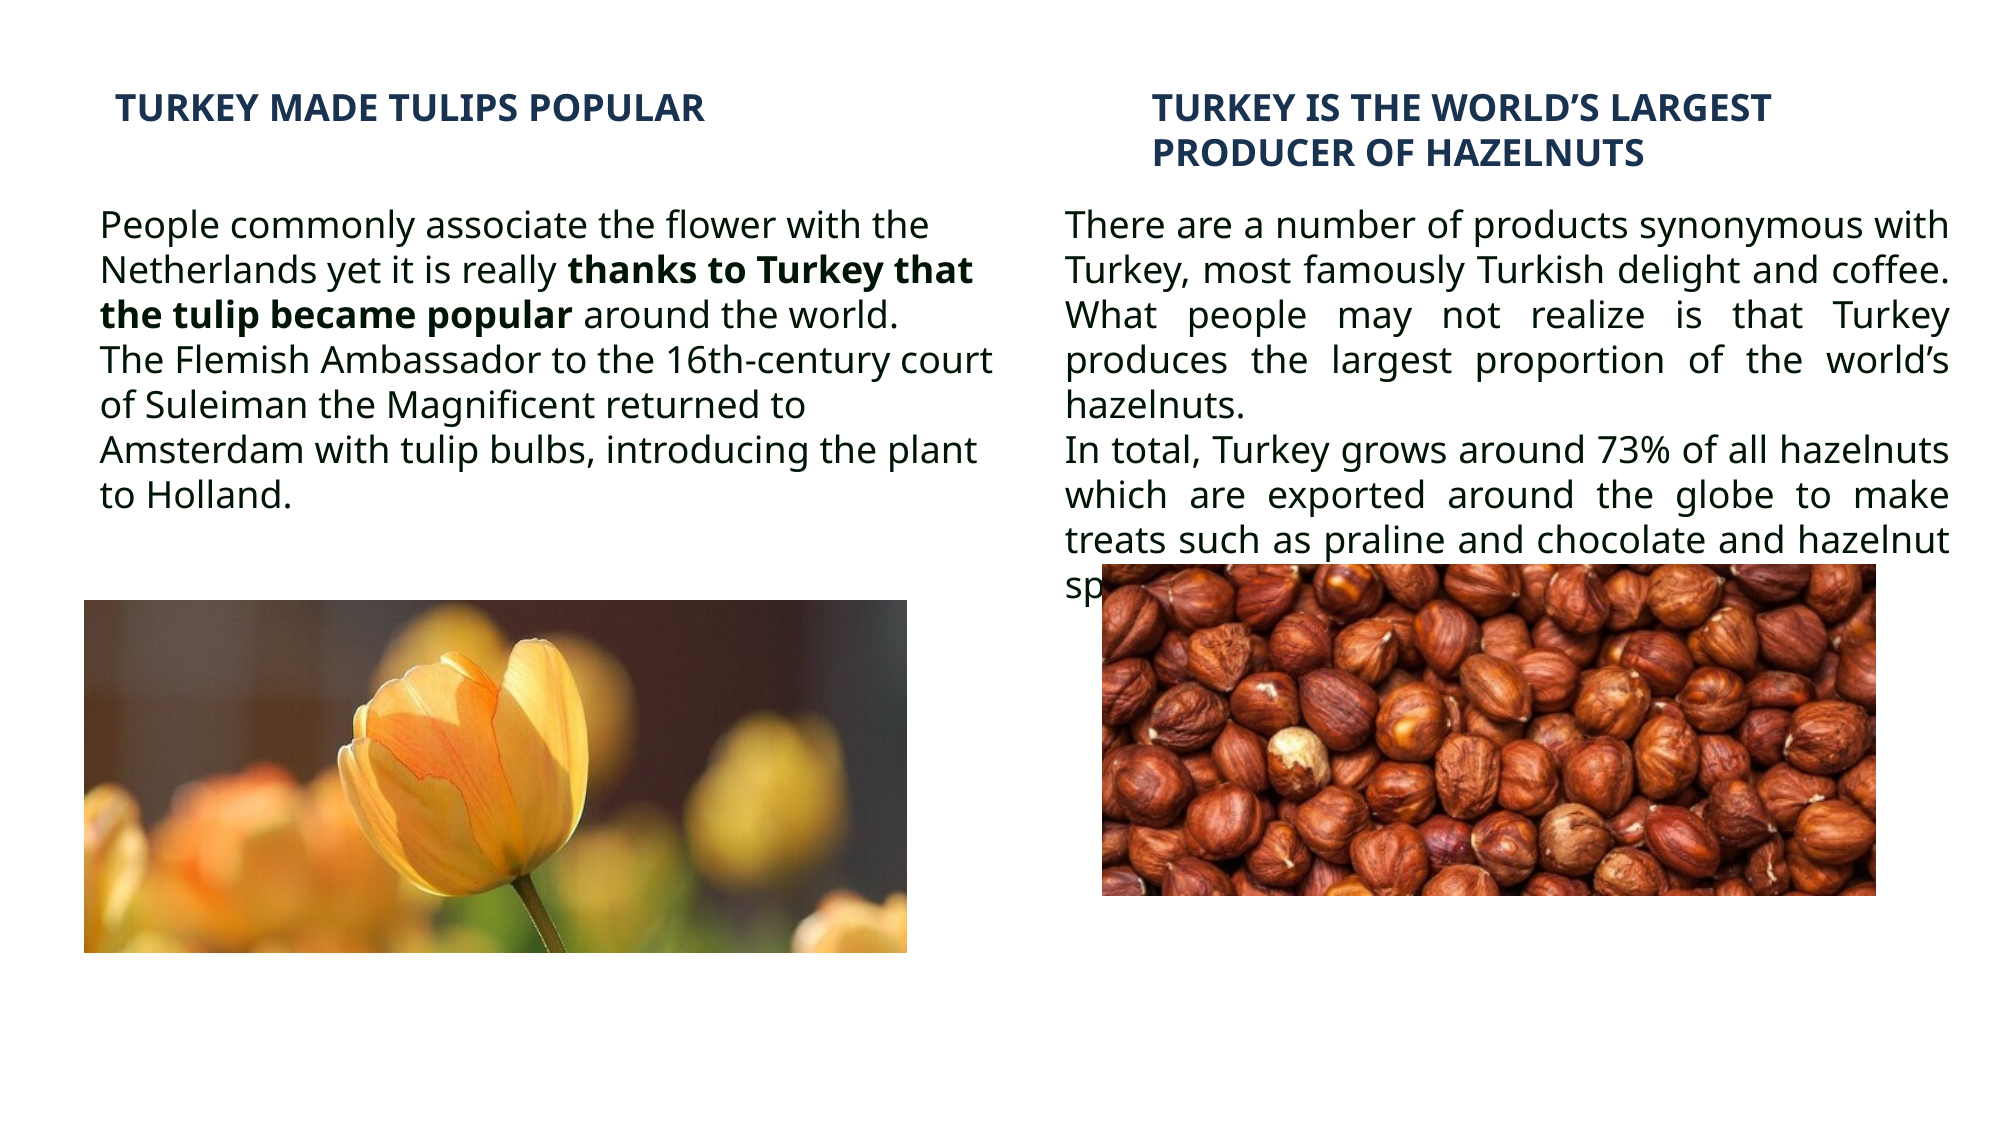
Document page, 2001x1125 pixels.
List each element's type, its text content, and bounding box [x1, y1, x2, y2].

text_box TURKEY IS THE WORLD’S LARGEST PRODUCER OF HAZELNUTS [1136, 76, 1966, 182]
text_box People commonly associate the flower with the Netherlands yet it is really thanks to Turkey that the tulip became popular around the world. The Flemish Ambassador to the 16th-century court of Suleiman the Magnificent returned to Amsterdam with tulip bulbs, introducing the plant to Holland. [84, 193, 1025, 524]
picture [1102, 564, 1876, 896]
text_box TURKEY MADE TULIPS POPULAR [100, 76, 721, 137]
text_box There are a number of products synonymous with Turkey, most famously Turkish delight and coffee. What people may not realize is that Turkey produces the largest proportion of the world’s hazelnuts. In total, Turkey grows around 73% of all hazelnuts which are exported around the globe to make treats such as praline and chocolate and hazelnut spreads. [1050, 193, 1966, 614]
picture [84, 600, 907, 953]
